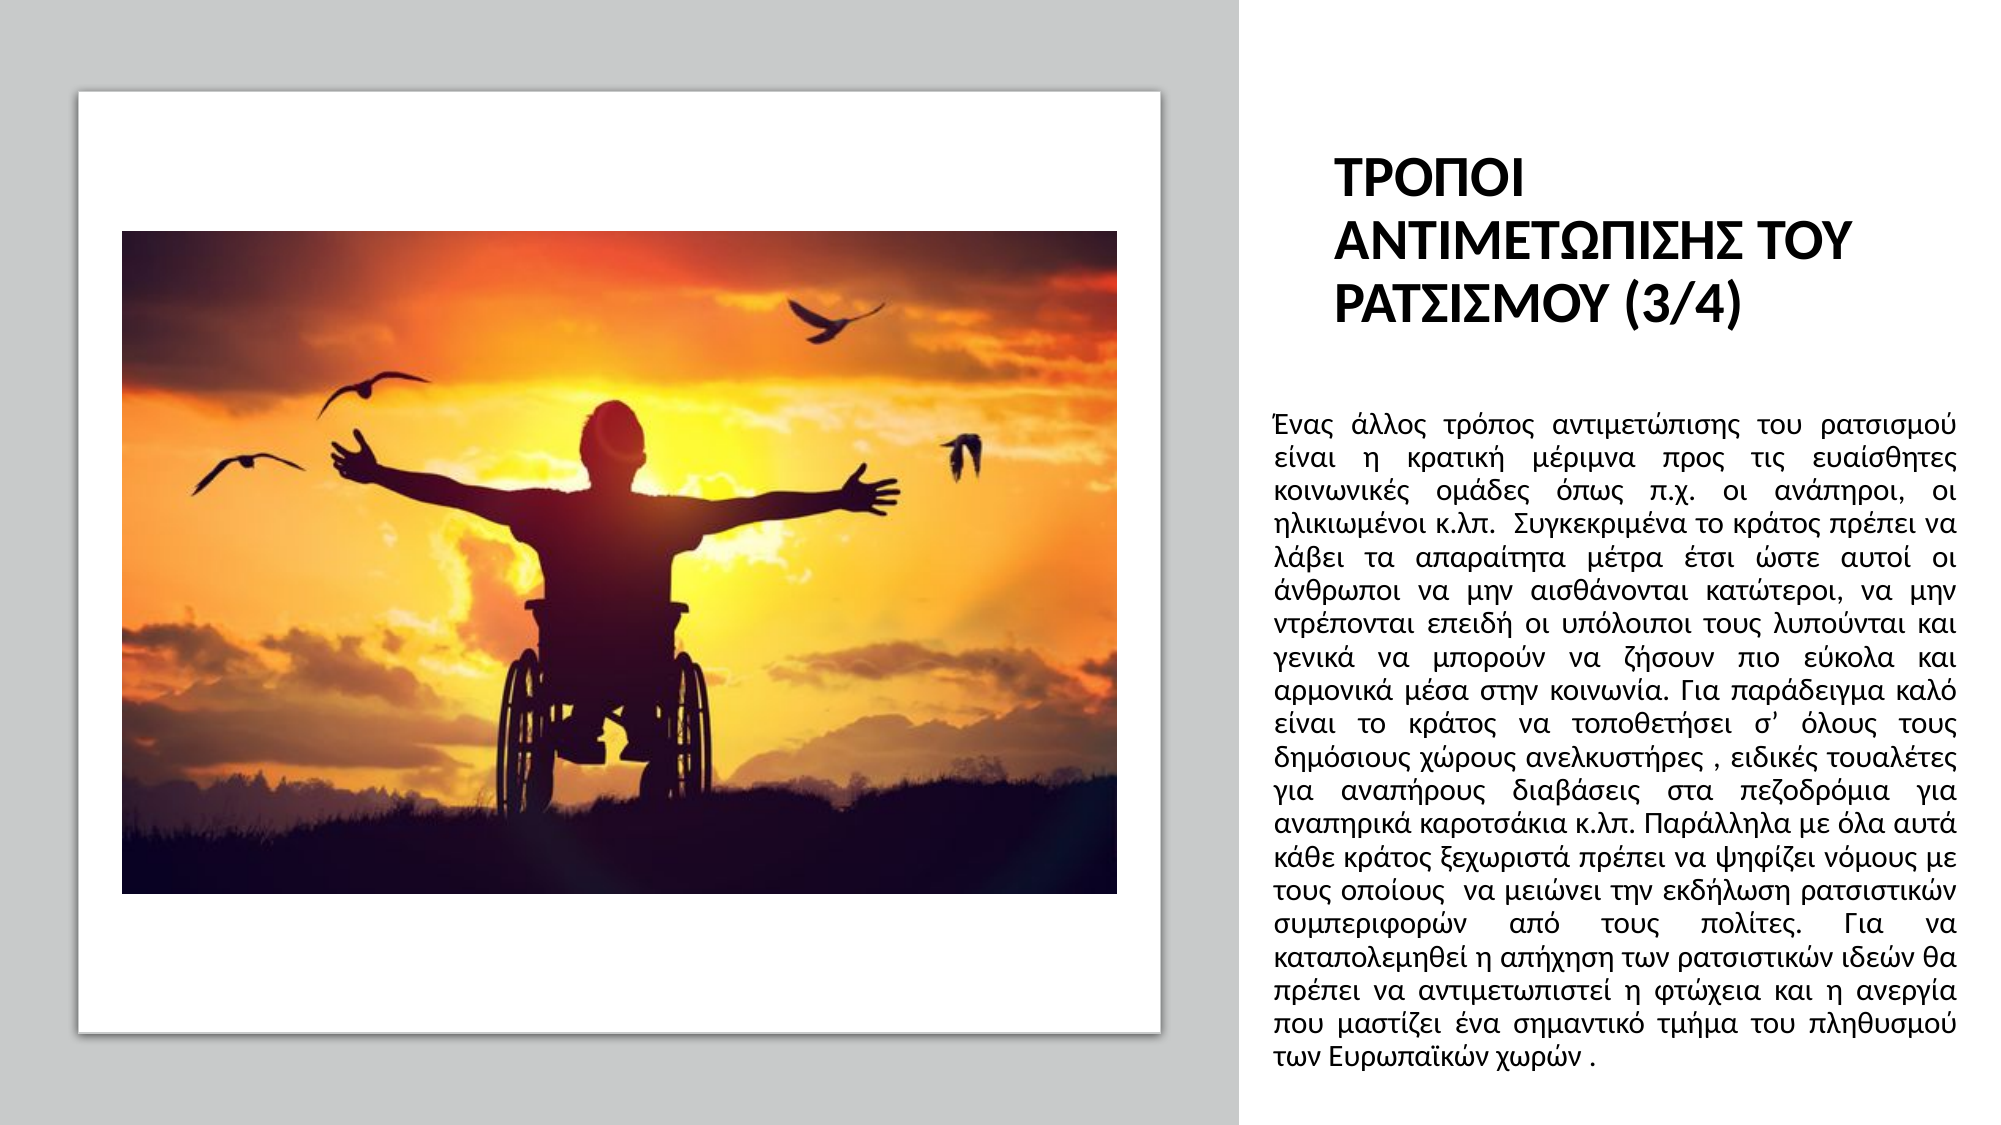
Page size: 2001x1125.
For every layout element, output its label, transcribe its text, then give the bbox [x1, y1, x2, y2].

text_box [0, 0, 1240, 1125]
list Ένας άλλος τρόπος αντιμετώπισης του ρατσισμού είναι η κρατική μέριμνα προς τις ευαίσθητες κοινωνικές ομάδες όπως π.χ. οι ανάπηροι, οι ηλικιωμένοι κ.λπ. Συγκεκριμένα το κράτος πρέπει να λάβει τα απαραίτητα μέτρα έτσι ώστε αυτοί οι άνθρωποι να μην αισθάνονται κατώτεροι, να μην ντρέπονται επειδή οι υπόλοιποι τους λυπούνται και γενικά να μπορούν να ζήσουν πιο εύκολα και αρμονικά μέσα στην κοινωνία. Για παράδειγμα καλό είναι το κράτος να τοποθετήσει σ’ όλους τους δημόσιους χώρους ανελκυστήρες , ειδικές τουαλέτες για αναπήρους διαβάσεις στα πεζοδρόμια για αναπηρικά καροτσάκια κ.λπ. Παράλληλα με όλα αυτά κάθε κράτος ξεχωριστά πρέπει να ψηφίζει νόμους με τους οποίους να μειώνει την εκδήλωση ρατσιστικών συμπεριφορών από τους πολίτες. Για να καταπολεμηθεί η απήχηση των ρατσιστικών ιδεών θα πρέπει να αντιμετωπιστεί η φτώχεια και η ανεργία που μαστίζει ένα σημαντικό τμήμα του πληθυσμού των Ευρωπαϊκών χωρών . [1258, 399, 1973, 1087]
text_box [78, 91, 1161, 1034]
picture [121, 231, 1117, 894]
title ΤΡΟΠΟΙ ΑΝΤΙΜΕΤΩΠΙΣΗΣ ΤΟΥ ΡΑΤΣΙΣΜΟΥ (3/4) [1319, 103, 1922, 379]
